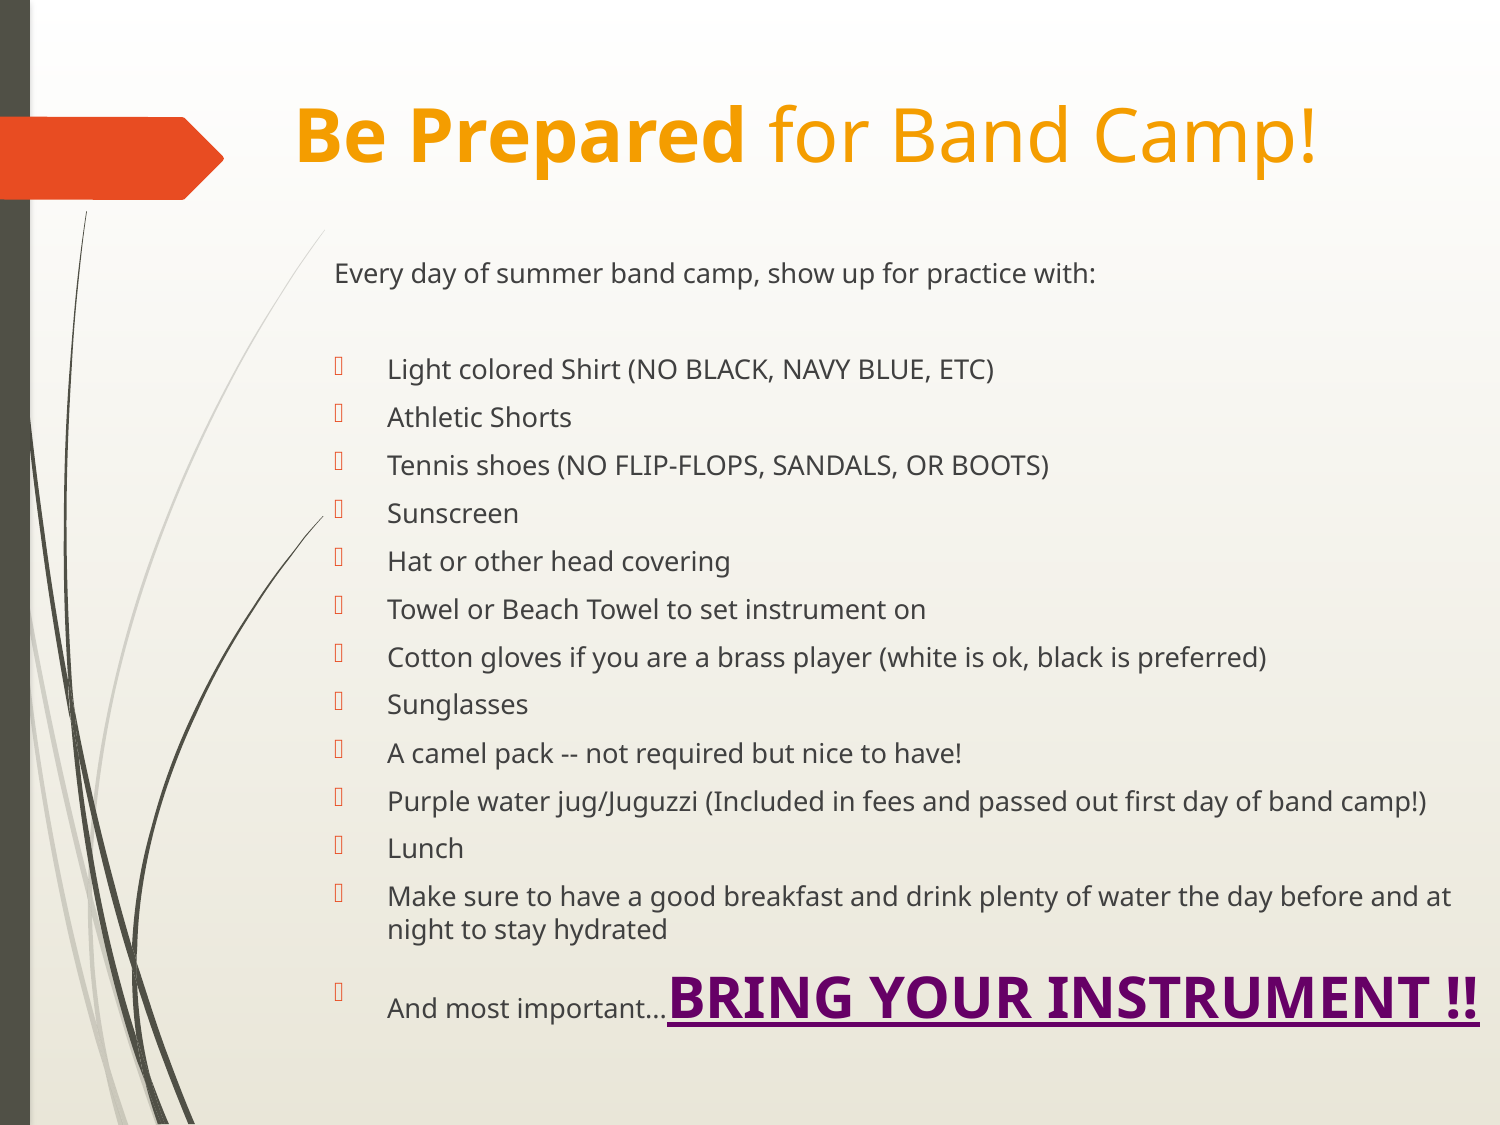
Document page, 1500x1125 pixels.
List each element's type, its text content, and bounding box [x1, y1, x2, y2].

list Every day of summer band camp, show up for practice with: Light colored Shirt (NO BLACK, NAVY BLUE, ETC) Athletic Shorts Tennis shoes (NO FLIP-FLOPS, SANDALS, OR BOOTS) Sunscreen Hat or other head covering Towel or Beach Towel to set instrument on Cotton gloves if you are a brass player (white is ok, black is preferred) Sunglasses A camel pack -- not required but nice to have! Purple water jug/Juguzzi (Included in fees and passed out first day of band camp!) Lunch Make sure to have a good breakfast and drink plenty of water the day before and at night to stay hydrated And most important...BRING YOUR INSTRUMENT !! [319, 248, 1500, 1063]
title Be Prepared for Band Camp! [278, 79, 1407, 205]
